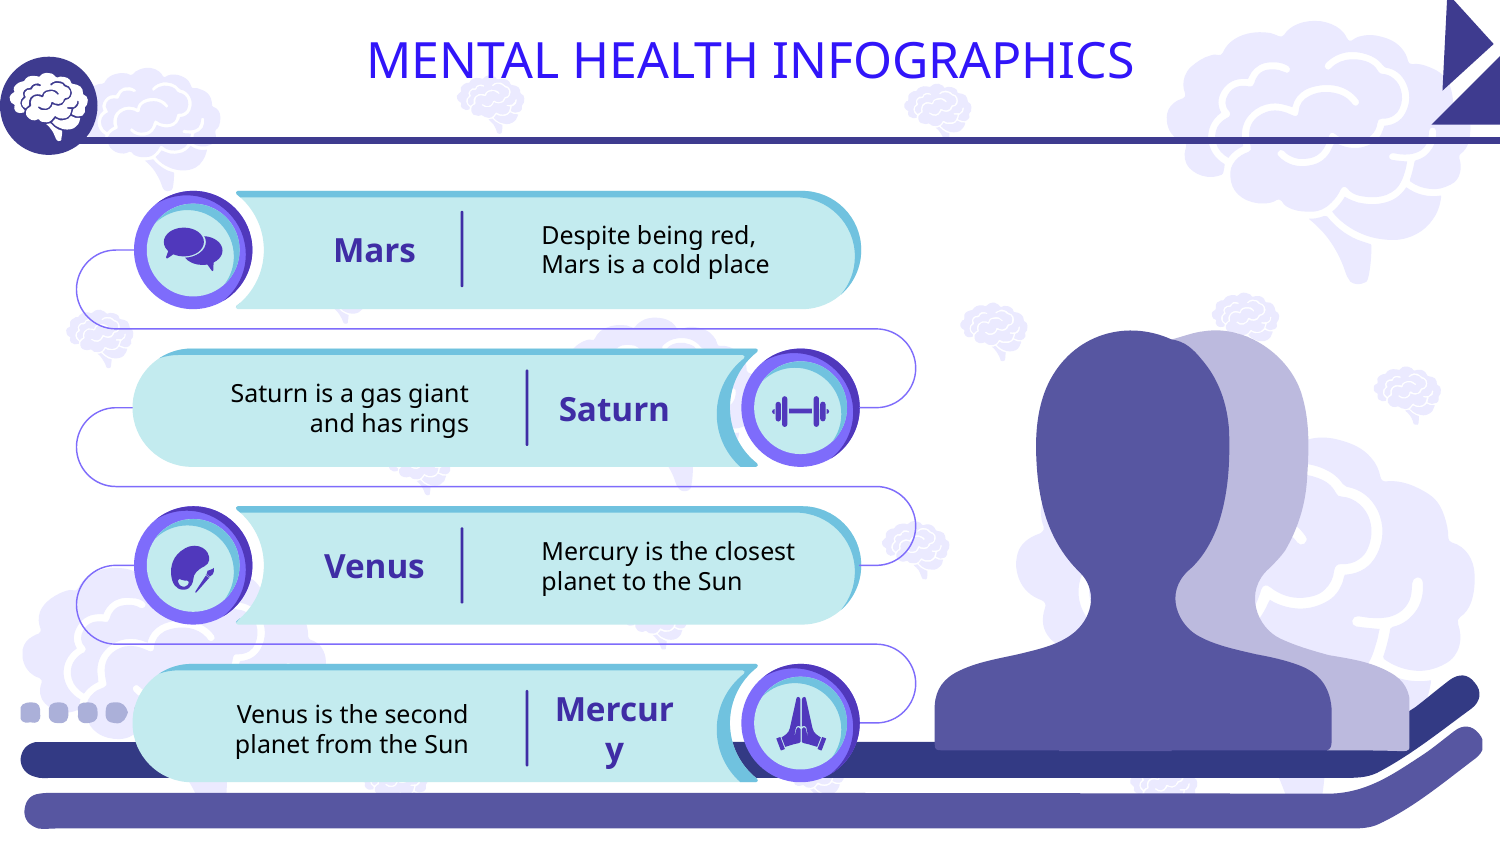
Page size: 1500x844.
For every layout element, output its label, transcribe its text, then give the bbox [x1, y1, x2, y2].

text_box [771, 418, 830, 428]
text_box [75, 417, 917, 567]
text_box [75, 575, 917, 724]
title MENTAL HEALTH INFOGRAPHICS [75, 31, 1426, 86]
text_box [75, 190, 917, 409]
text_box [170, 545, 216, 593]
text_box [132, 663, 860, 783]
picture [934, 329, 1410, 753]
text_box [163, 227, 223, 272]
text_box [776, 696, 827, 751]
